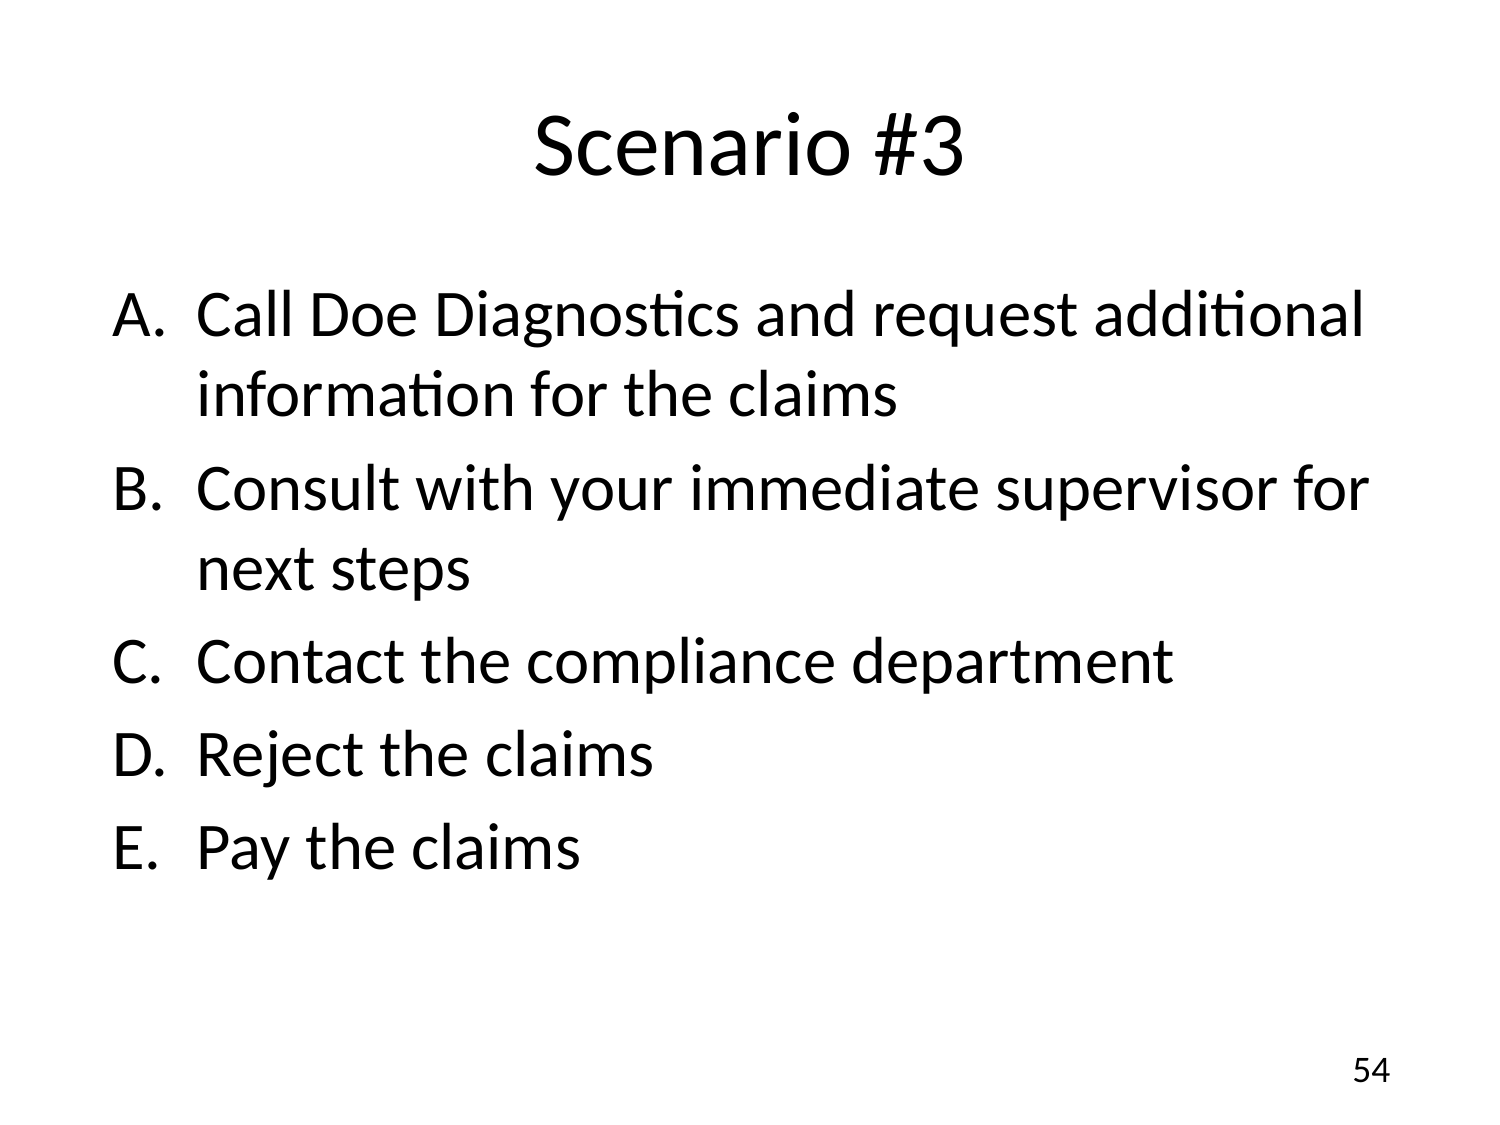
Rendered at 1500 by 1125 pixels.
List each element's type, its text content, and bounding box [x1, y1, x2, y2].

text_box 54 [1299, 1037, 1406, 1098]
title Scenario #3 [75, 45, 1425, 233]
list Call Doe Diagnostics and request additional information for the claims Consult with your immediate supervisor for next steps Contact the compliance department Reject the claims Pay the claims [75, 262, 1425, 1005]
